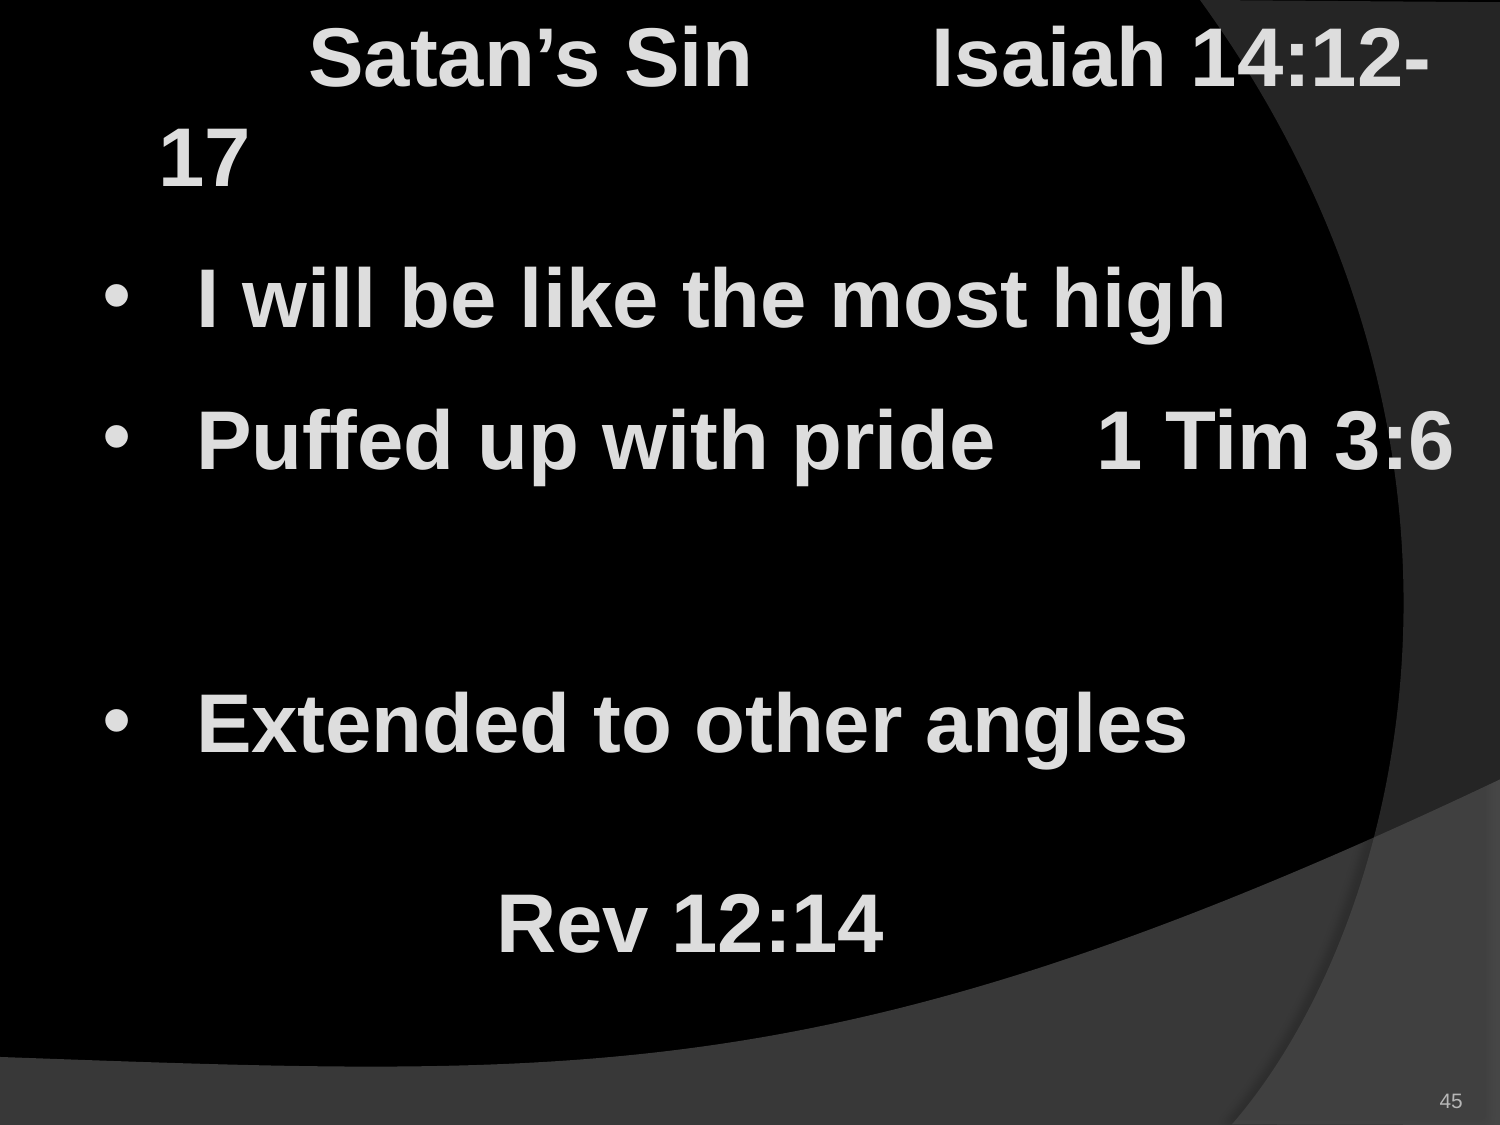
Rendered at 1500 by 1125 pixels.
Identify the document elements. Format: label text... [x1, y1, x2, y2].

slide_number 45 [1337, 1053, 1463, 1114]
text_box Satan’s Sin Isaiah 14:12-17 I will be like the most high Puffed up with pride 1 Tim 3:6 Extended to other angles Rev 12:14 [87, 0, 1500, 977]
